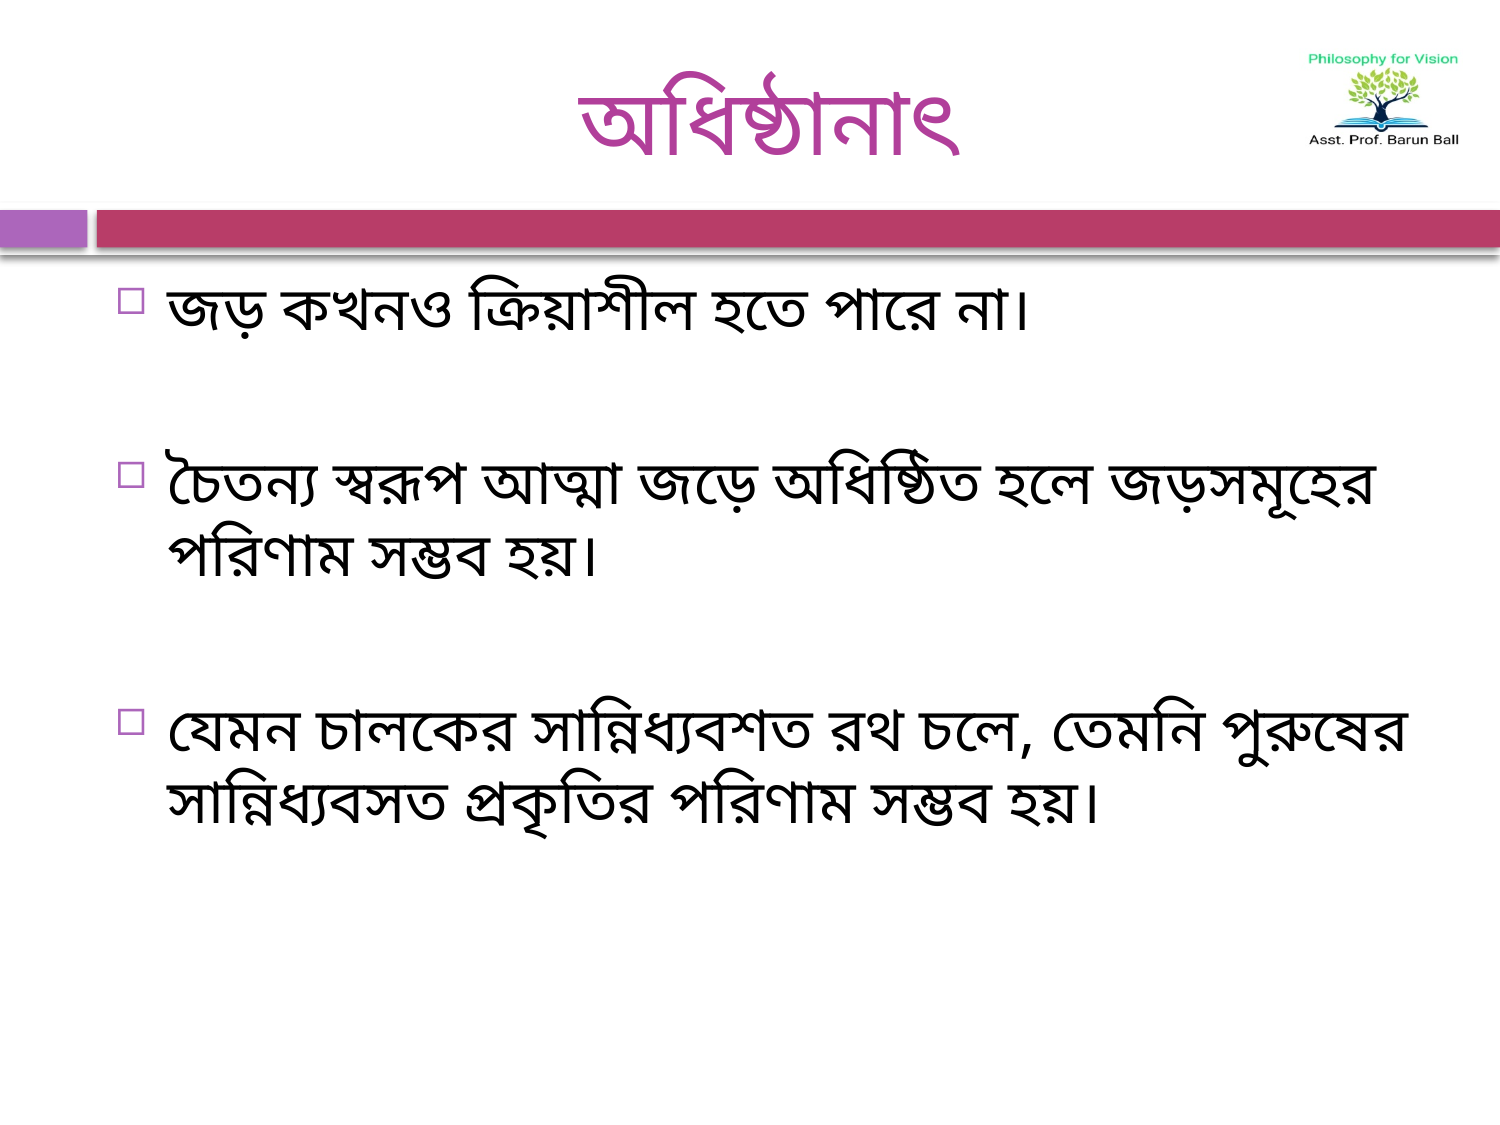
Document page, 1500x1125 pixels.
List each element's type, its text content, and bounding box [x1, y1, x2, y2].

list জড় কখনও ক্রিয়াশীল হতে পারে না। চৈতন্য স্বরূপ আত্মা জড়ে অধিষ্ঠিত হলে জড়সমূহের পরিণাম সম্ভব হয়। যেমন চালকের সান্নিধ্যবশত রথ চলে, তেমনি পুরুষের সান্নিধ্যবসত প্রকৃতির পরিণাম সম্ভব হয়। [100, 262, 1438, 1000]
title অধিষ্ঠানাৎ [100, 37, 1438, 200]
picture [1299, 37, 1463, 163]
